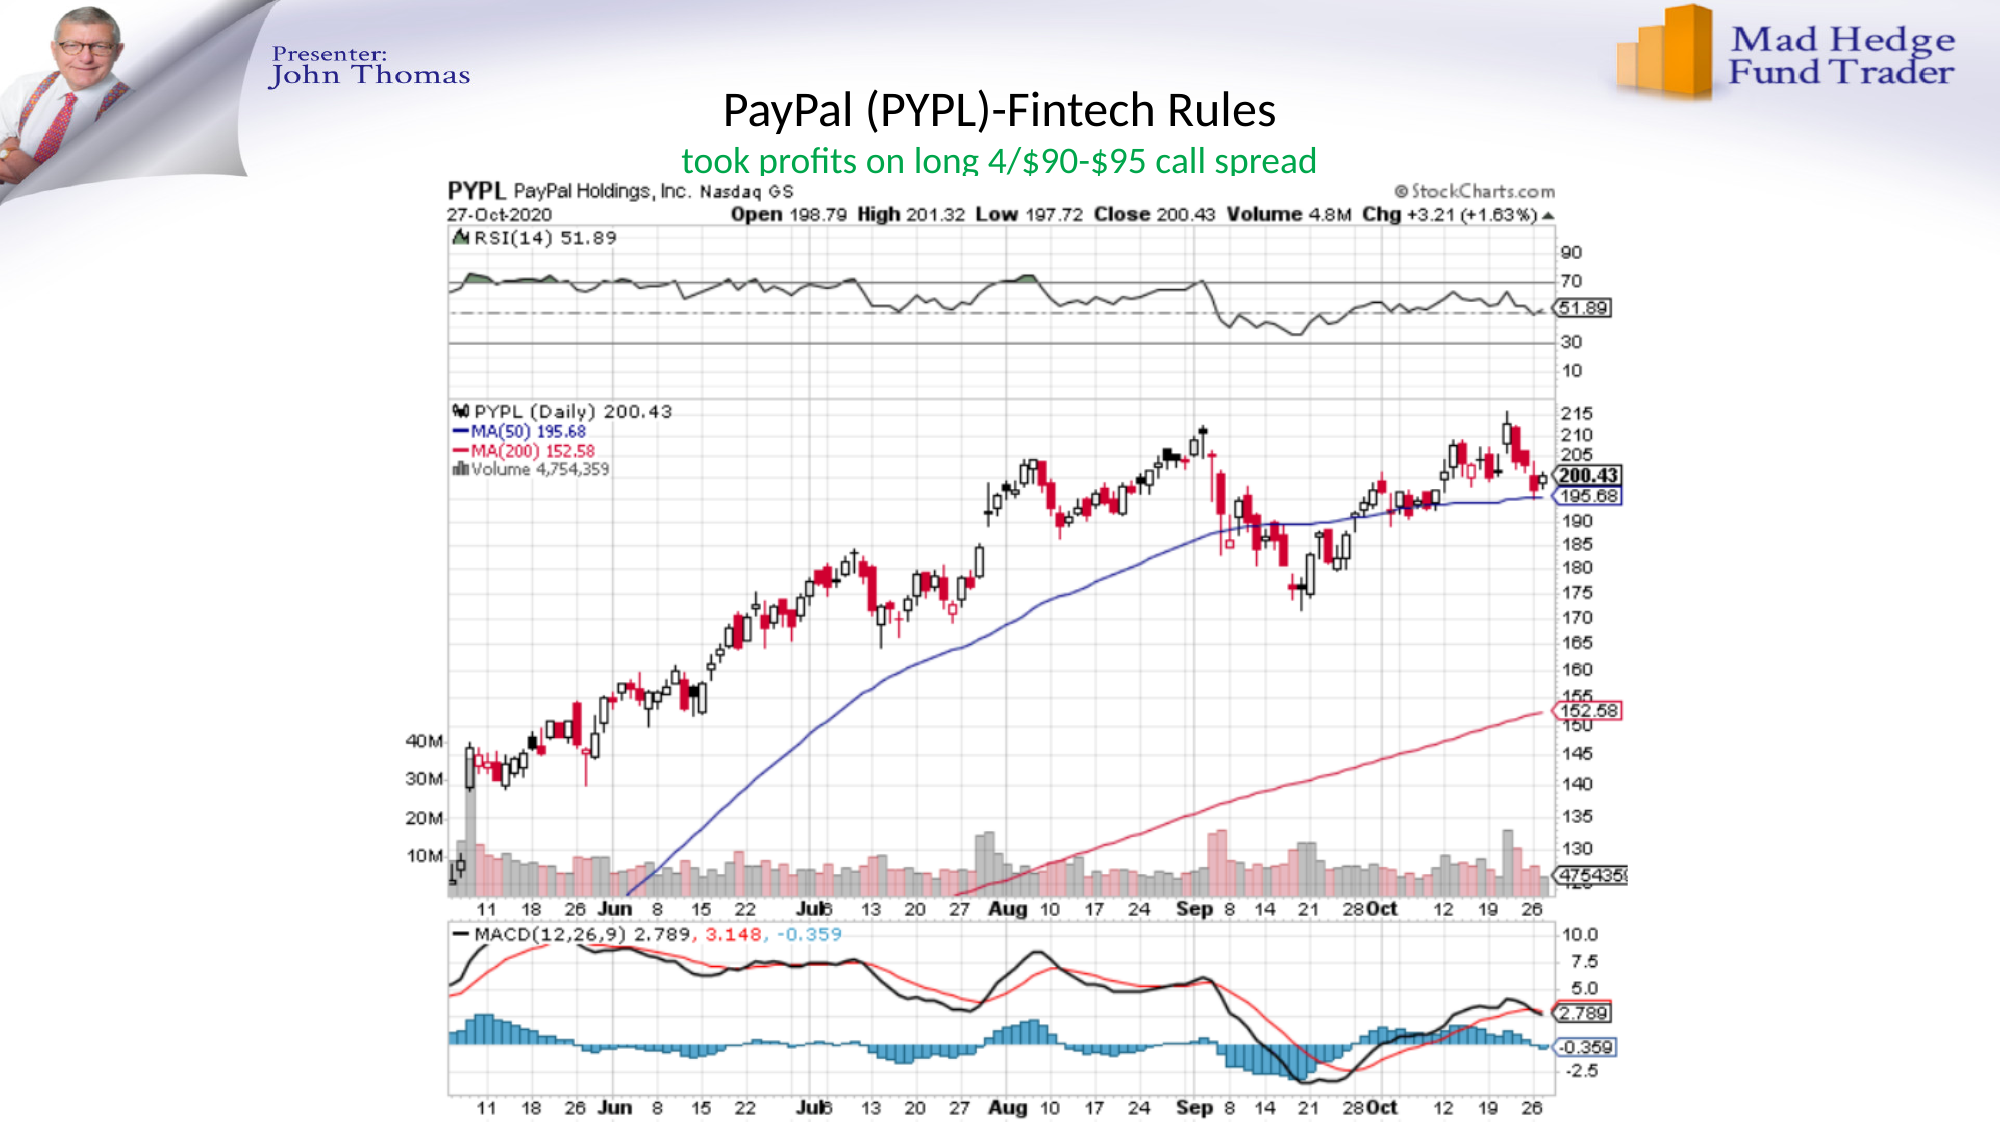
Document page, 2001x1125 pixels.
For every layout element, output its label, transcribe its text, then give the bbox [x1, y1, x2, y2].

picture [0, 0, 2000, 1122]
title PayPal (PYPL)-Fintech Rules took profits on long 4/$90-$95 call spread [324, 24, 1675, 213]
